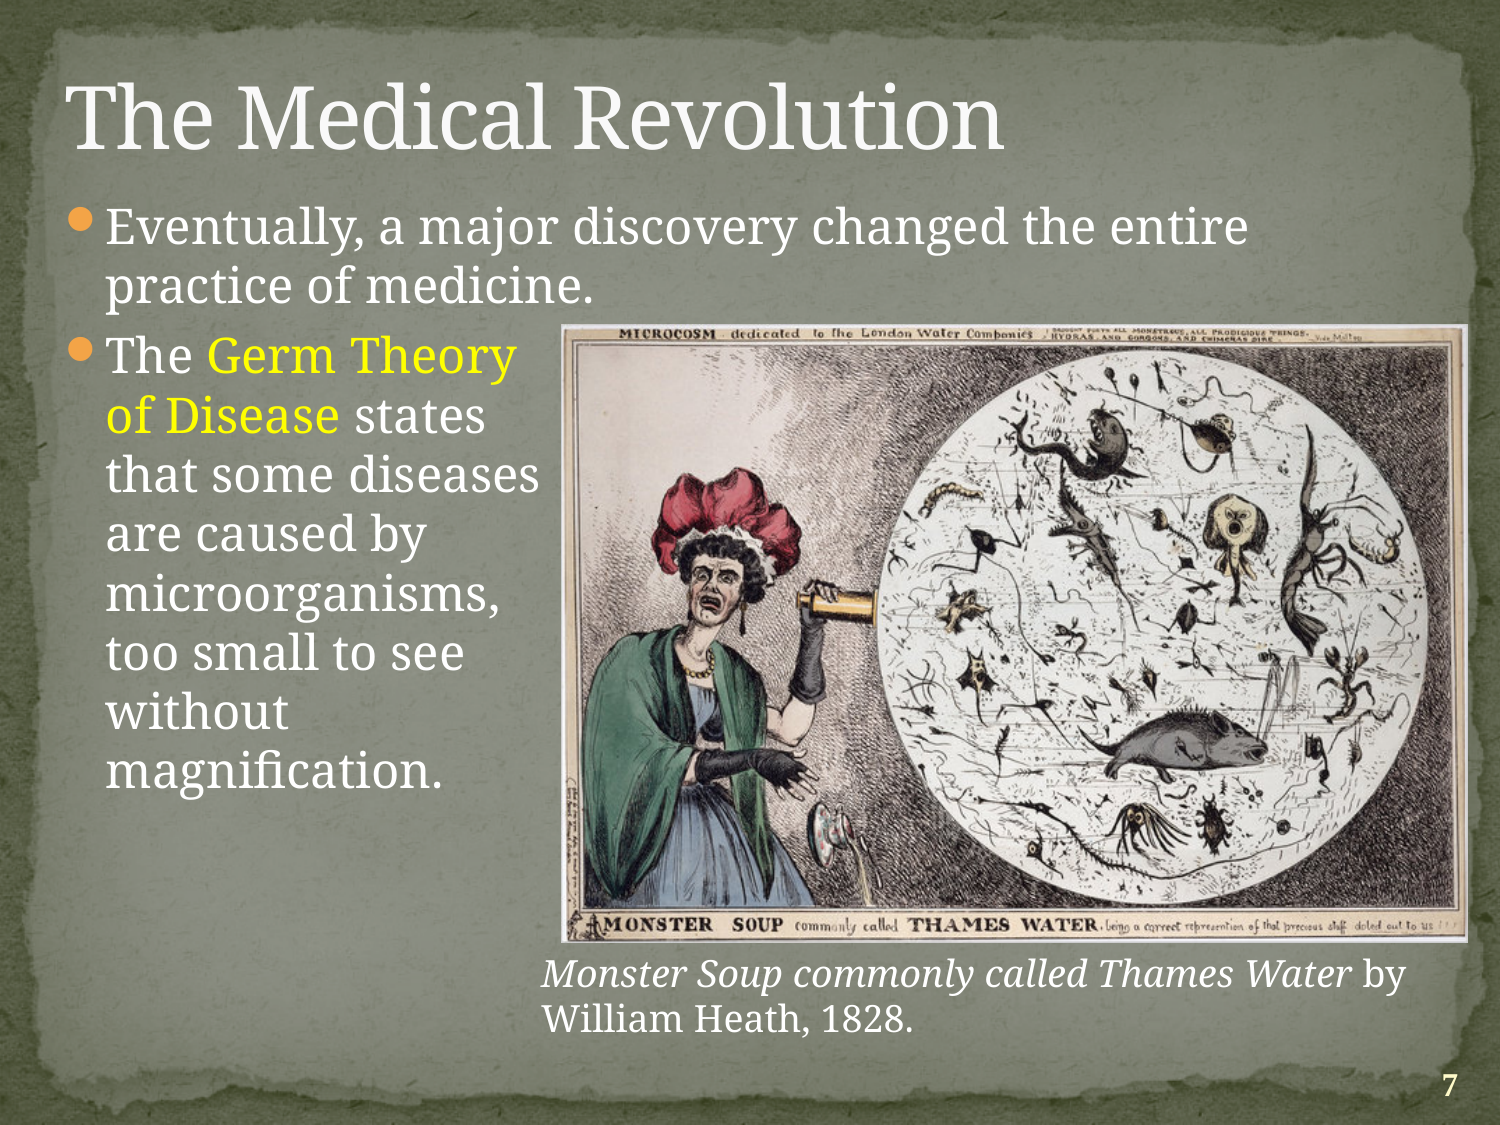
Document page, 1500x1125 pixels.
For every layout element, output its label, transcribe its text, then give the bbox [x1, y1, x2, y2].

text_box Monster Soup commonly called Thames Water by William Heath, 1828. [526, 942, 1431, 1047]
title The Medical Revolution [49, 24, 1451, 175]
picture [561, 324, 1468, 943]
list Eventually, a major discovery changed the entire practice of medicine. The Germ Theory of Disease states that some diseases are caused by microorganisms, too small to see without magnification. [50, 187, 1425, 813]
slide_number 7 [1400, 1045, 1500, 1121]
